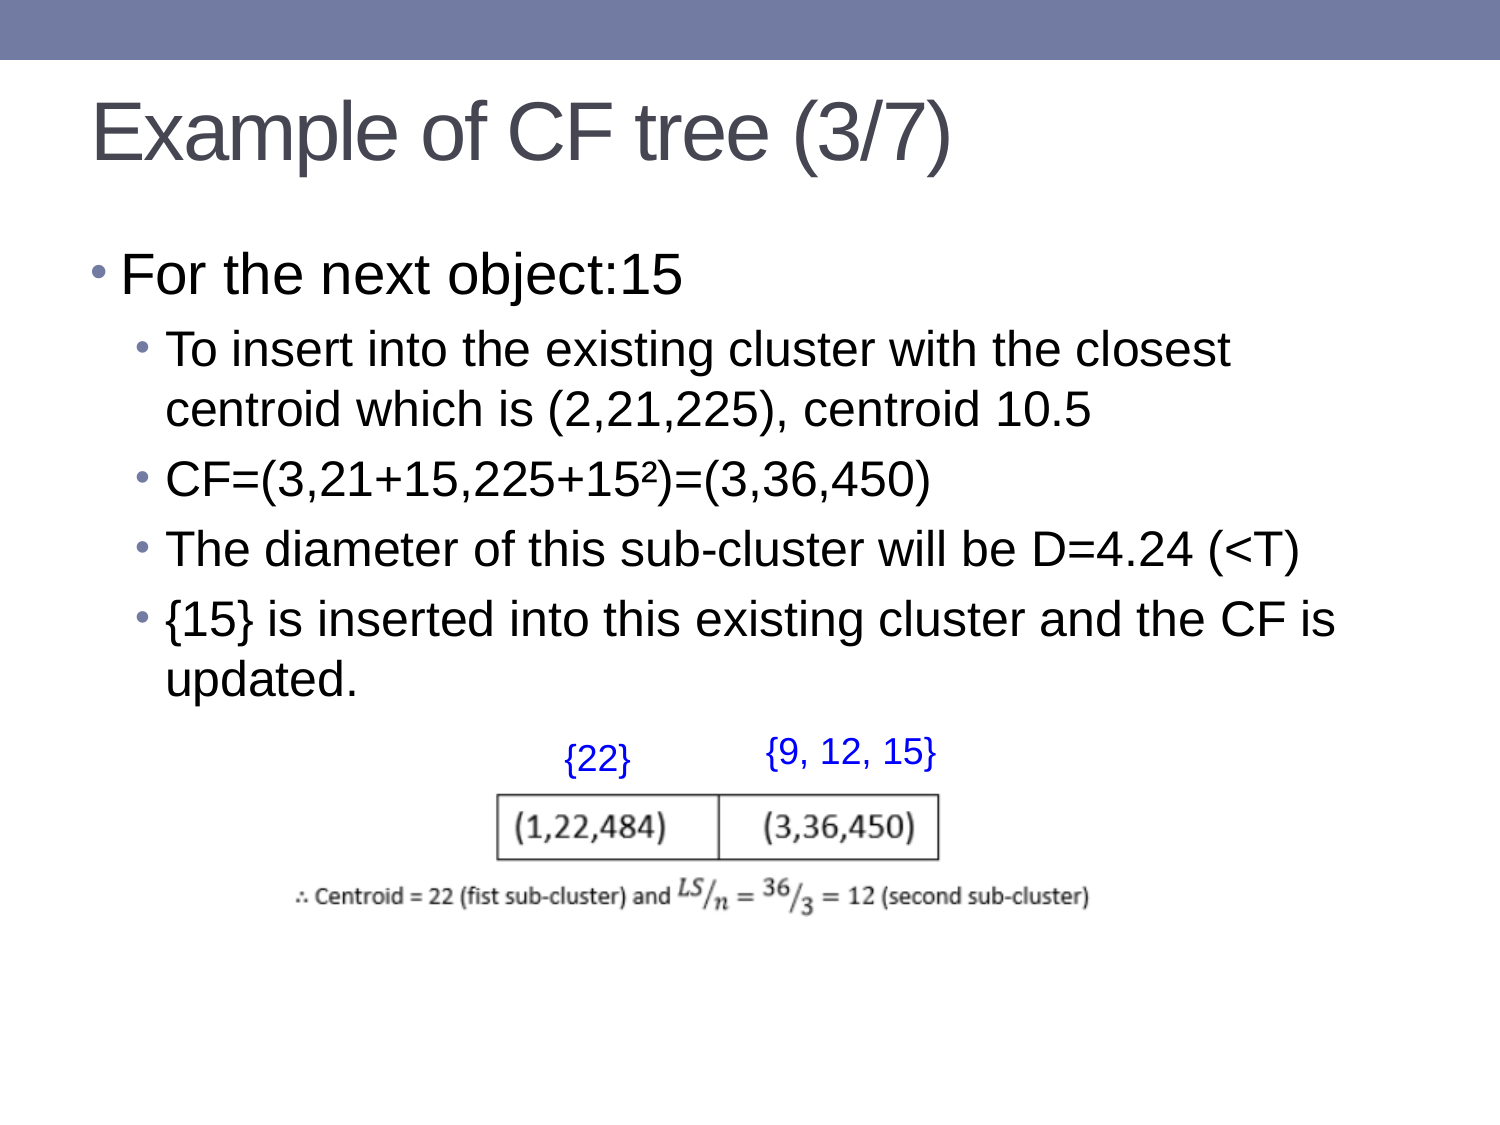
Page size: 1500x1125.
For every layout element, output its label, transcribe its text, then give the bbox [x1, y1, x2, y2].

picture [290, 768, 1102, 917]
text_box {22} [549, 726, 646, 766]
title Example of CF tree (3/7) [75, 46, 1425, 209]
text_box {9, 12, 15} [751, 719, 952, 766]
list For the next object:15 To insert into the existing cluster with the closest centroid which is (2,21,225), centroid 10.5 CF=(3,21+15,225+15²)=(3,36,450) The diameter of this sub-cluster will be D=4.24 (<T) {15} is inserted into this existing cluster and the CF is updated. [75, 229, 1425, 1030]
